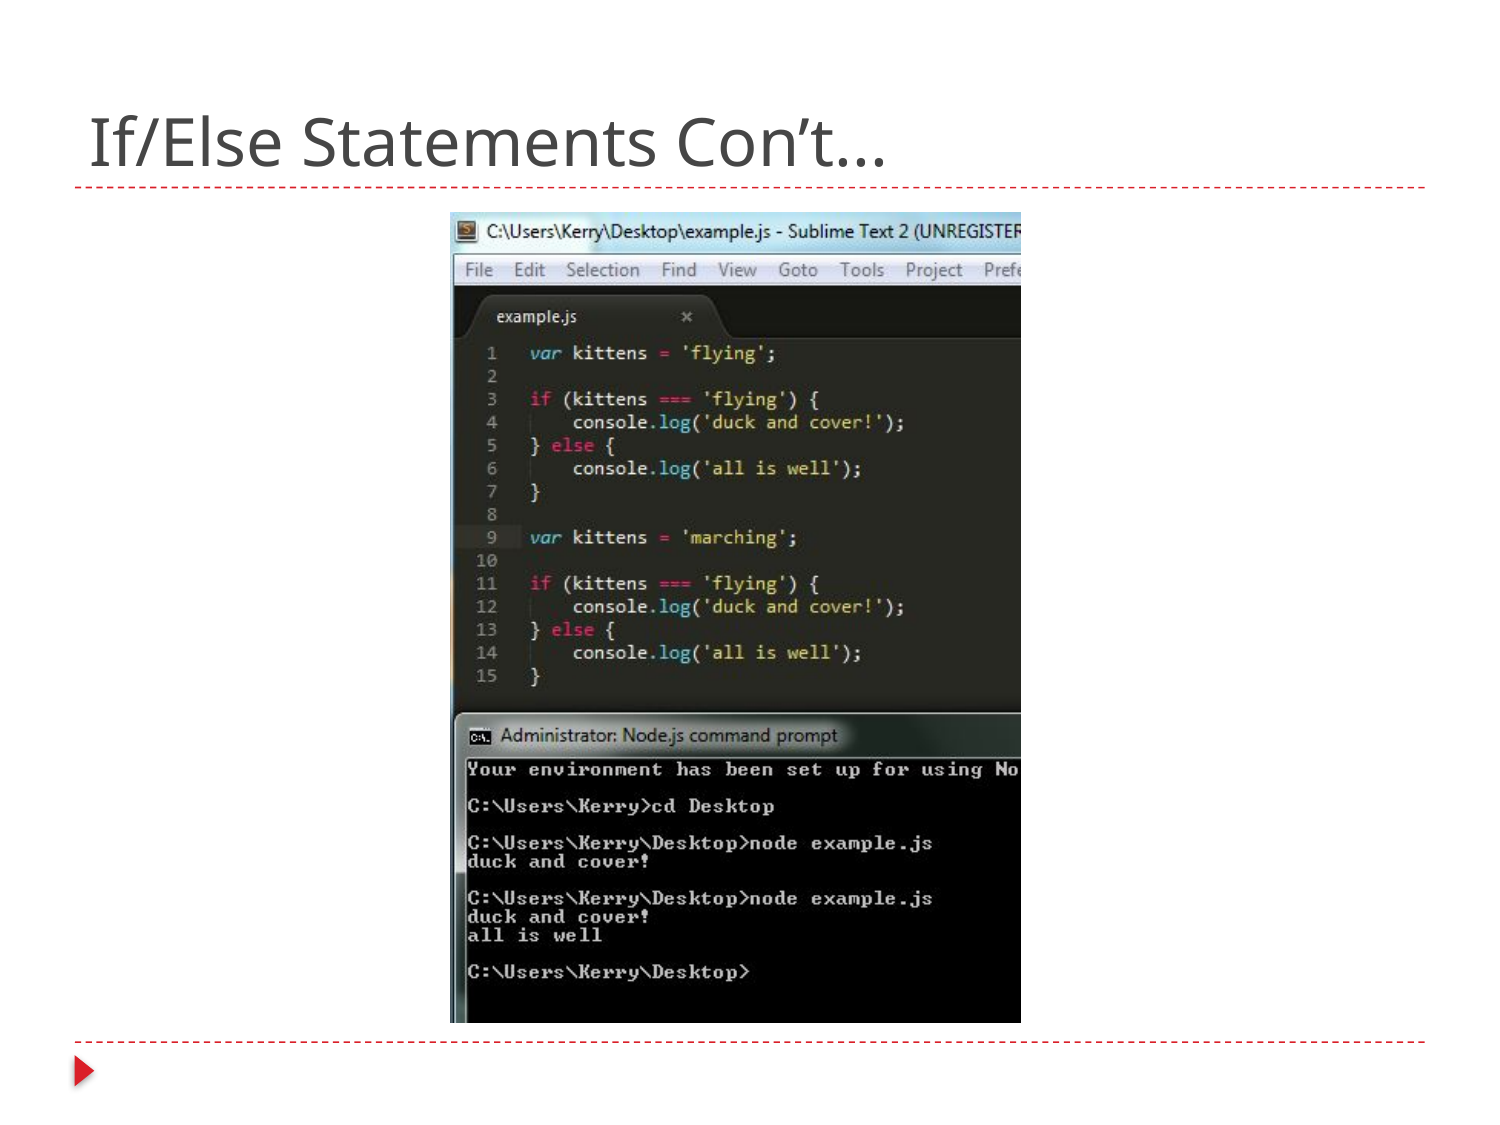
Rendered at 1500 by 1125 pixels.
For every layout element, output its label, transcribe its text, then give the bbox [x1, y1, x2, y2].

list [449, 212, 1021, 1023]
title If/Else Statements Con’t... [75, 24, 1425, 188]
